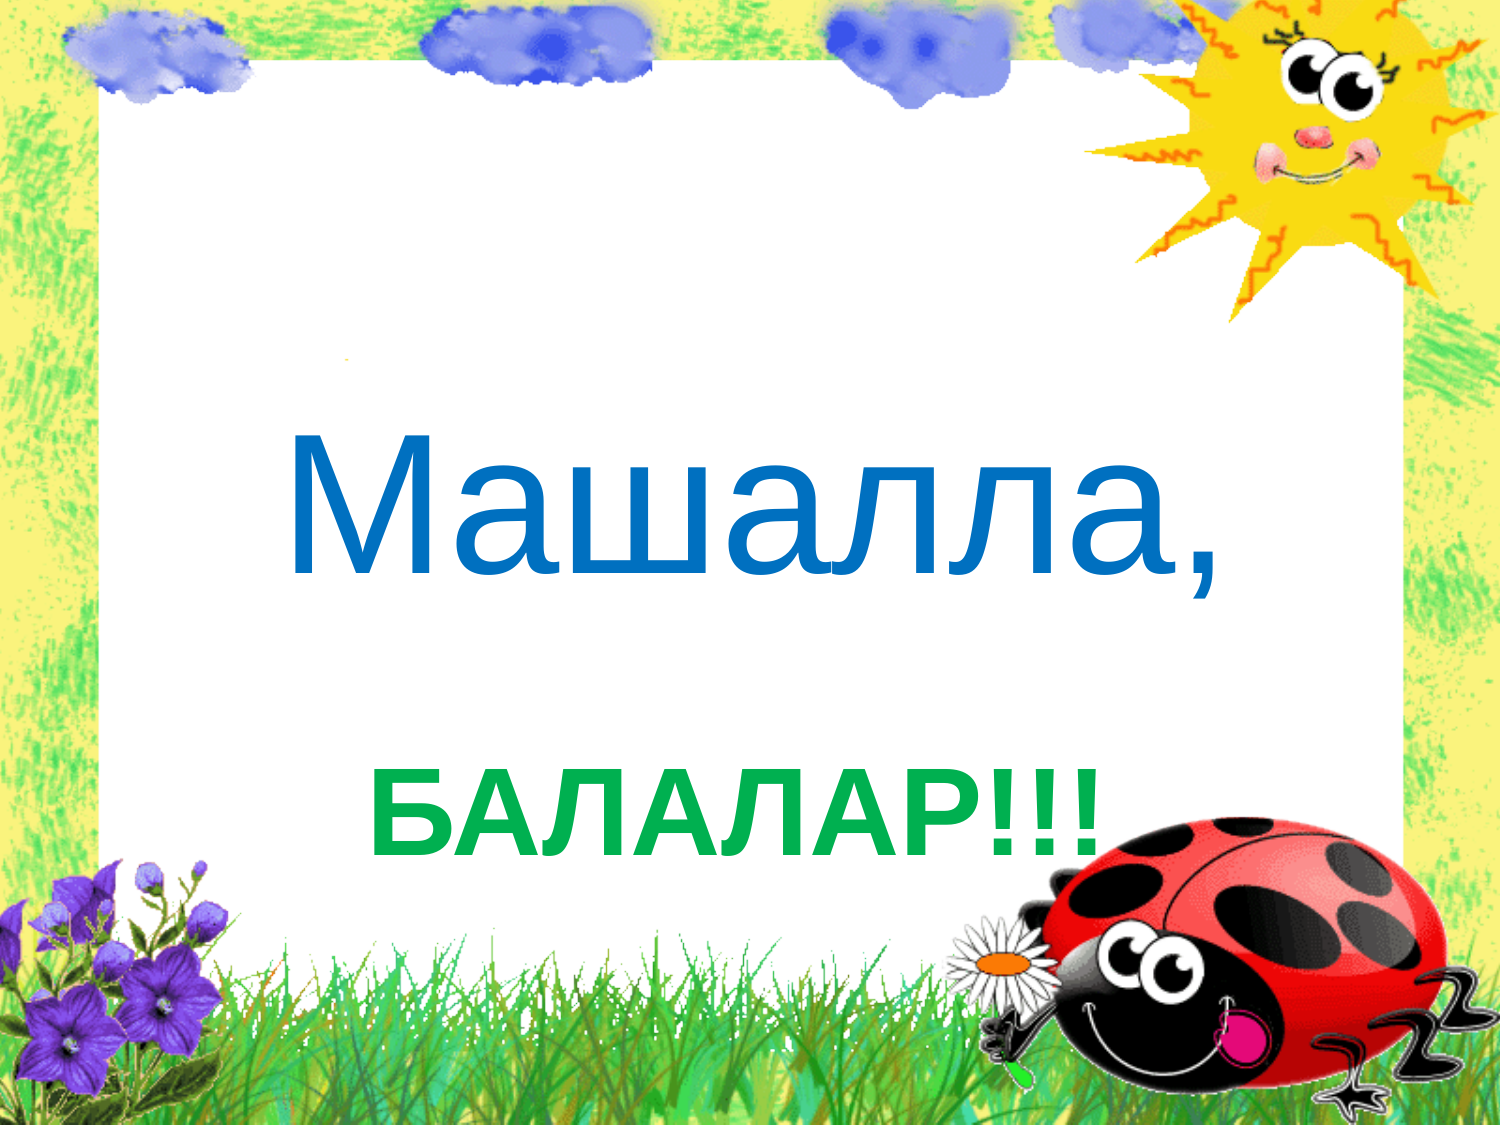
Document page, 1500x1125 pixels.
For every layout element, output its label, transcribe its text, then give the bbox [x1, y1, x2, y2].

picture [0, 0, 1500, 1125]
list Машалла, [118, 327, 1394, 622]
title балалар!!! [118, 722, 1394, 947]
